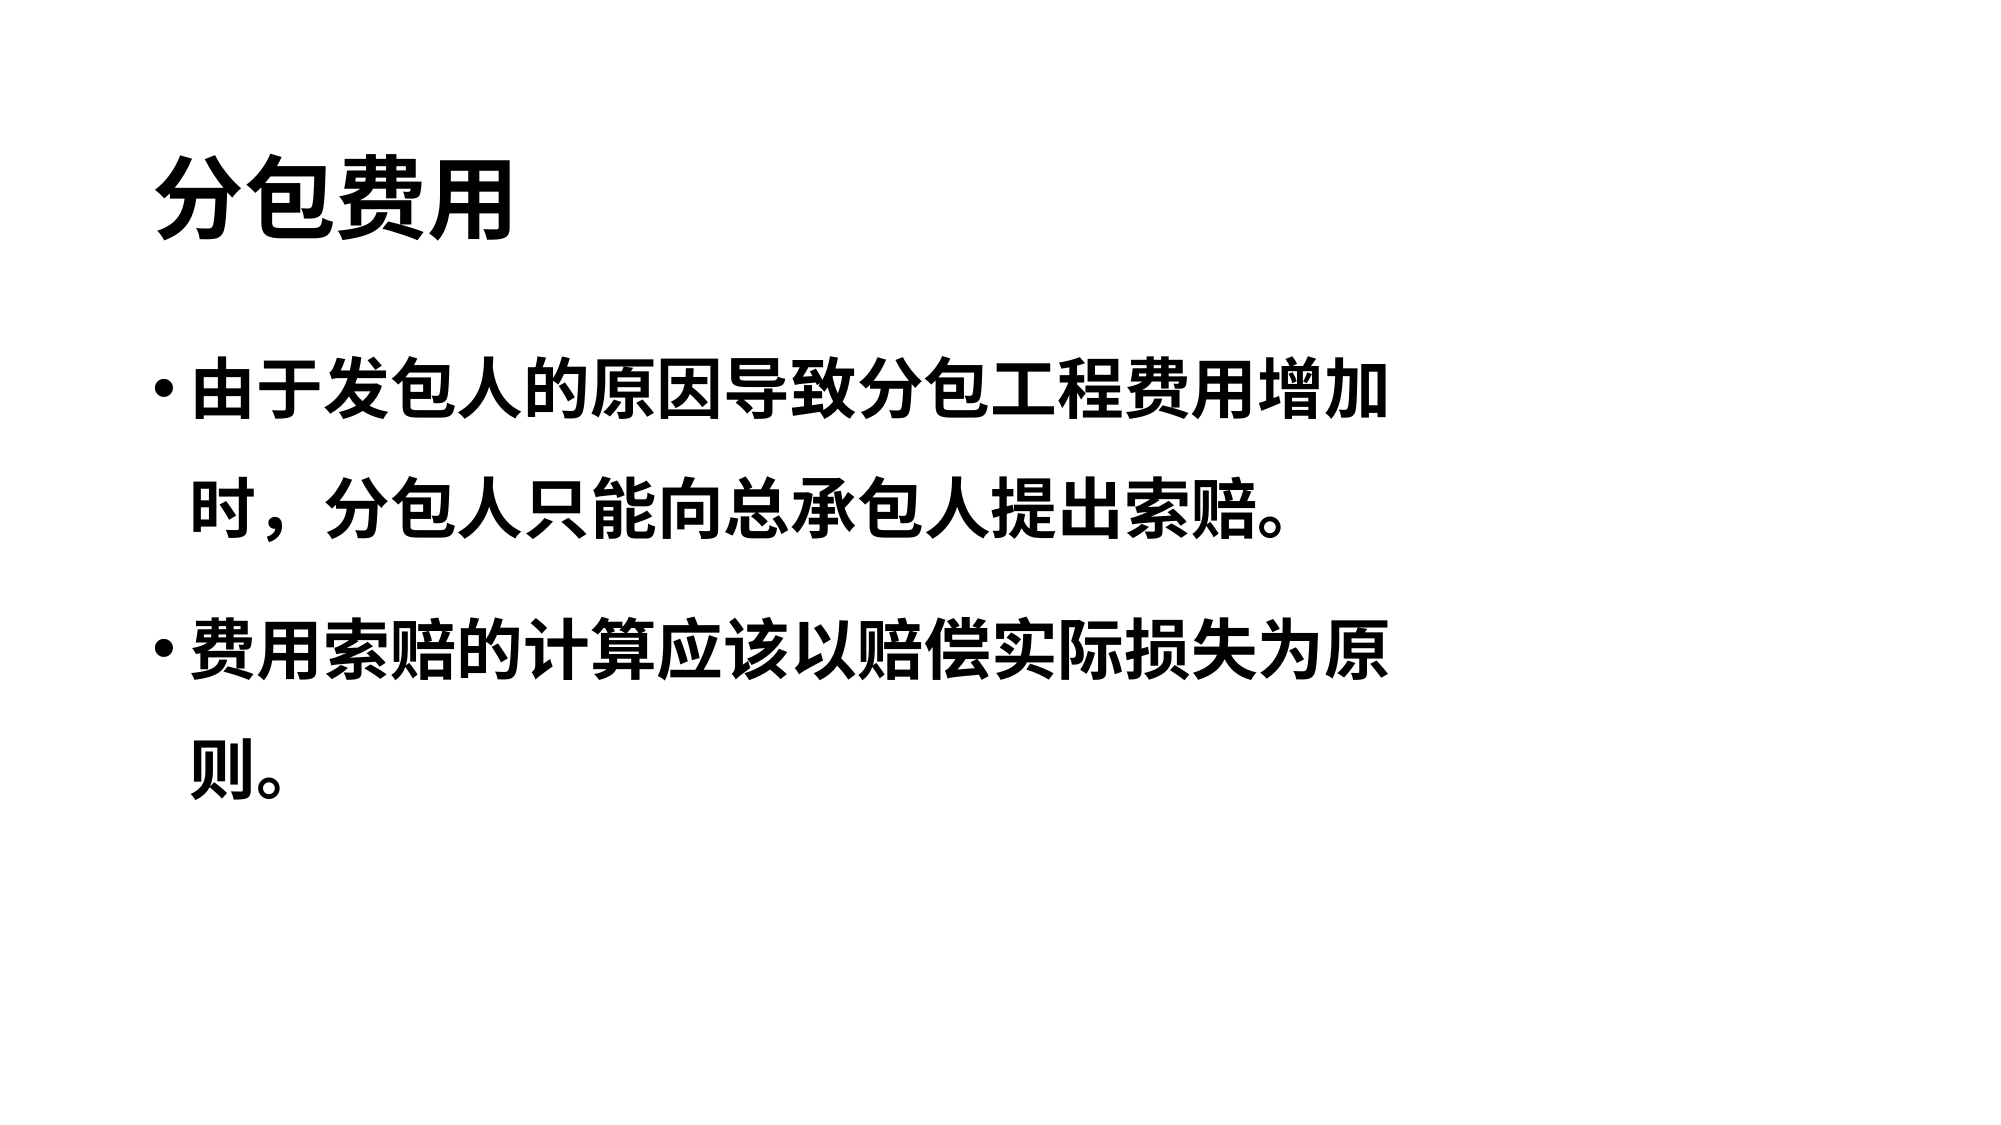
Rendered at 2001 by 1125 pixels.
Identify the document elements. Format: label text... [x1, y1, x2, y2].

list 由于发包人的原因导致分包工程费用增加时，分包人只能向总承包人提出索赔。 费用索赔的计算应该以赔偿实际损失为原则。 [137, 299, 1473, 1014]
title 分包费用 [137, 59, 1863, 278]
